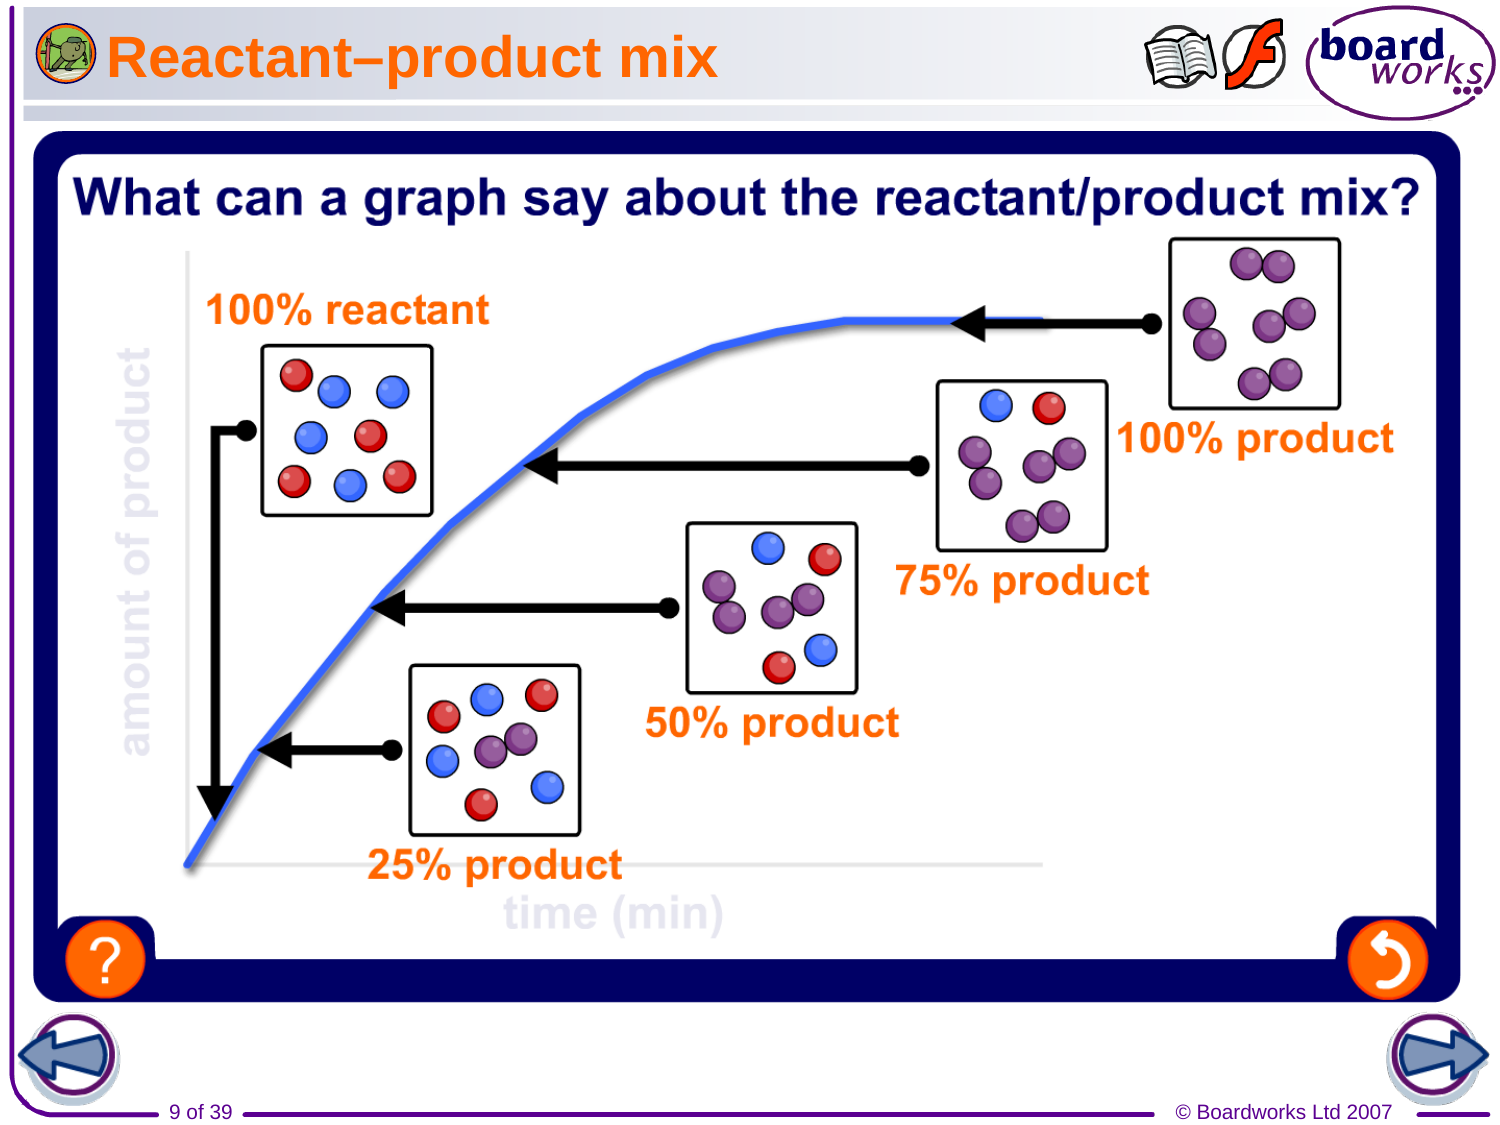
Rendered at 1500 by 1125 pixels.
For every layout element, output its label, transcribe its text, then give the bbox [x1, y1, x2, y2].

picture [0, 0, 1500, 1125]
title Reactant–product mix [91, 8, 1280, 99]
